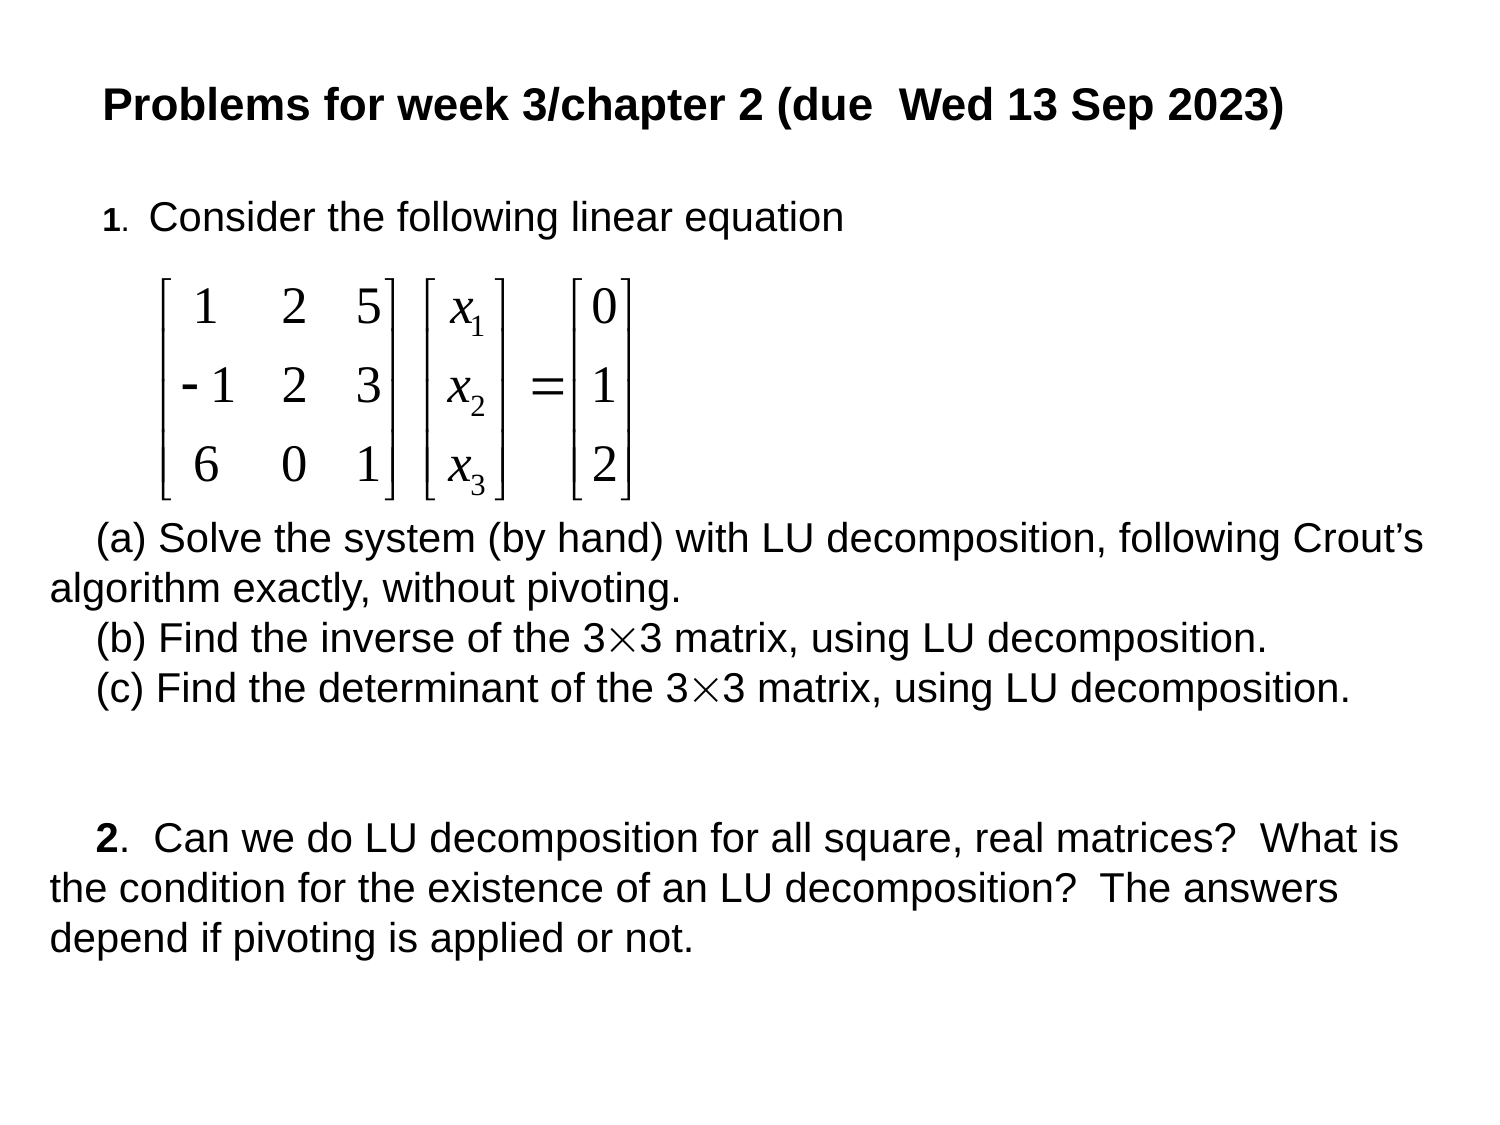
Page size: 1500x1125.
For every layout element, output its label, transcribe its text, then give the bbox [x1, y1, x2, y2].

text_box (a) Solve the system (by hand) with LU decomposition, following Crout’s algorithm exactly, without pivoting. (b) Find the inverse of the 33 matrix, using LU decomposition. (c) Find the determinant of the 33 matrix, using LU decomposition. 2. Can we do LU decomposition for all square, real matrices? What is the condition for the existence of an LU decomposition? The answers depend if pivoting is applied or not. [34, 502, 1475, 968]
text_box Problems for week 3/chapter 2 (due Wed 13 Sep 2023) 1. Consider the following linear equation [12, 67, 1500, 288]
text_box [149, 265, 651, 513]
